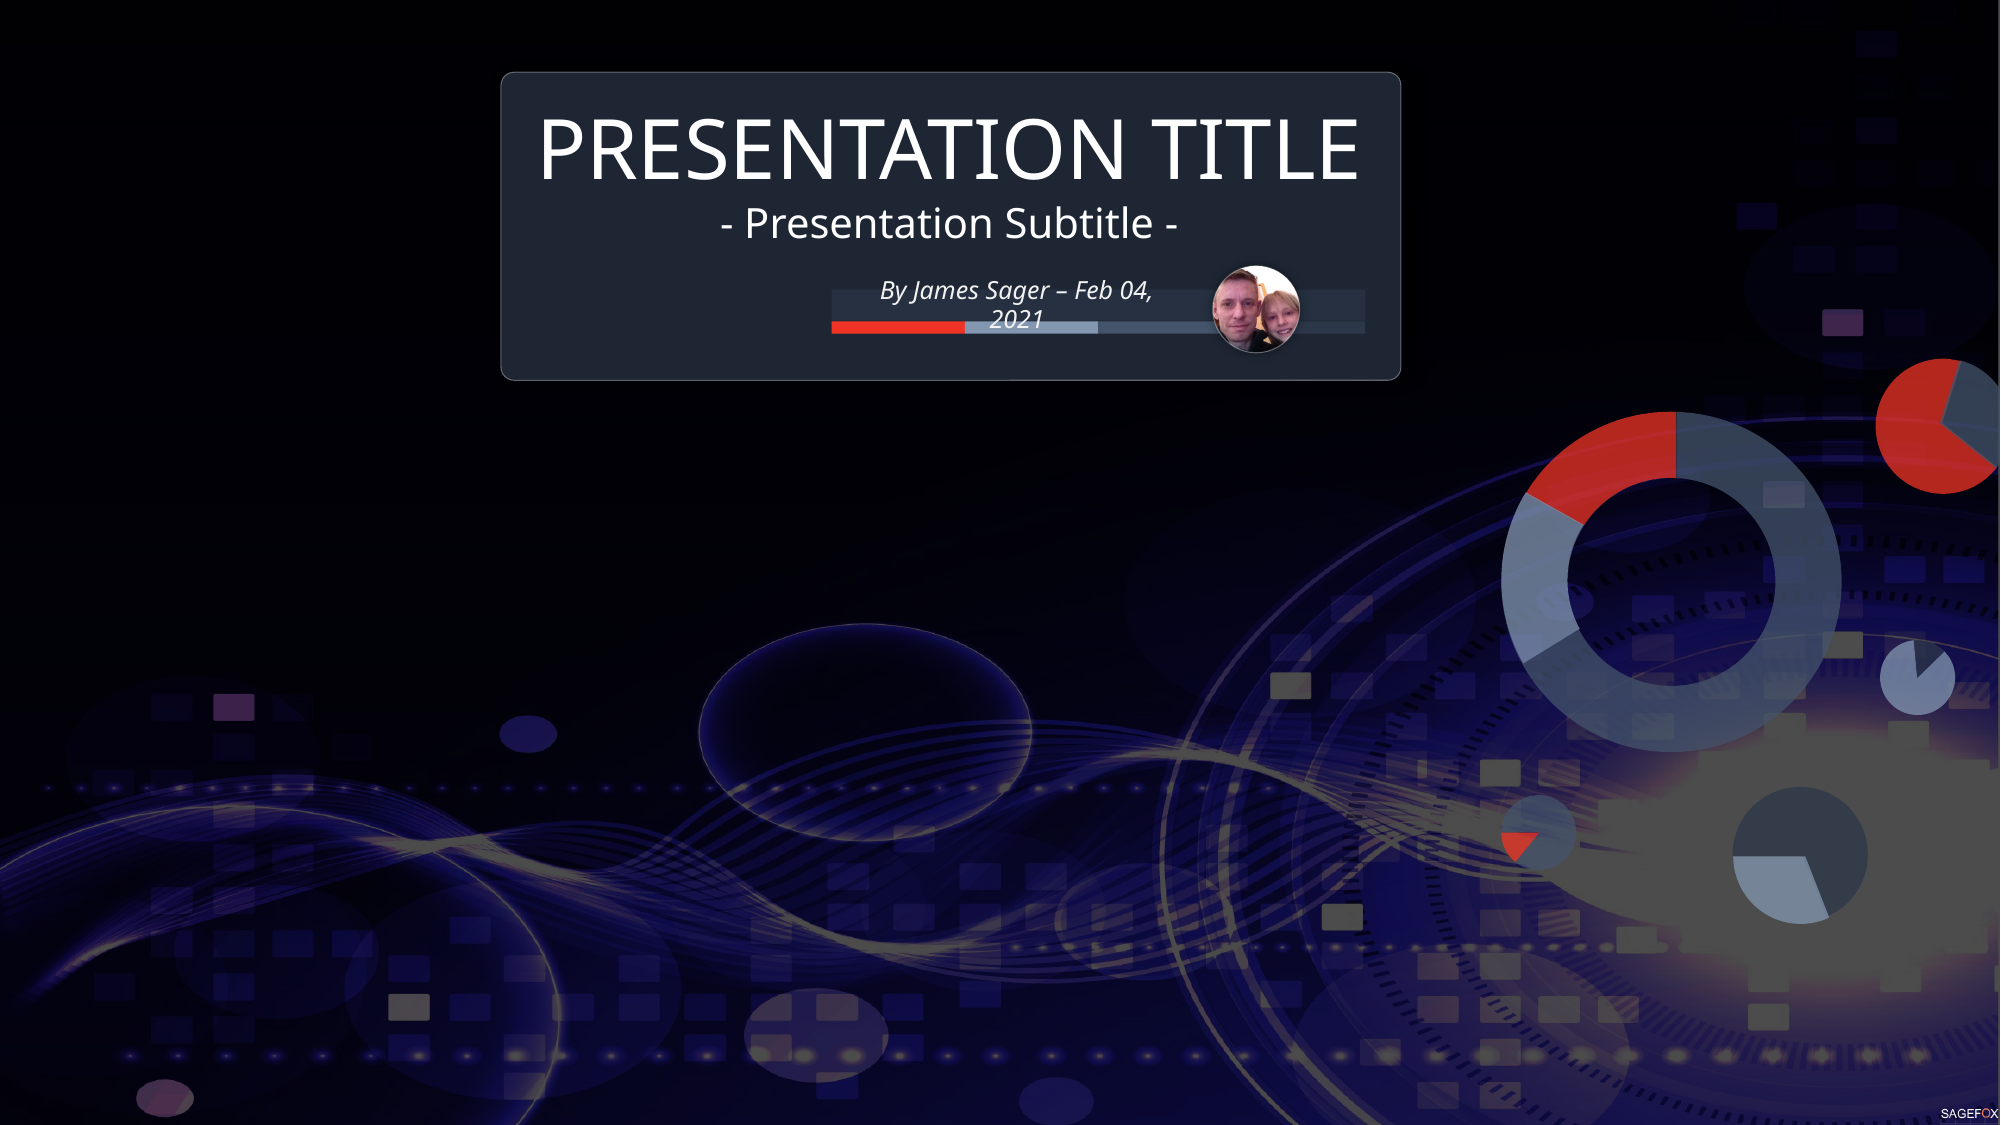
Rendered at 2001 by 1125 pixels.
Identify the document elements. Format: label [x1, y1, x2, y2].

text_box [1875, 358, 2000, 494]
text_box [1879, 639, 1955, 715]
text_box [1501, 795, 1577, 871]
picture [0, 0, 2001, 1125]
text_box [500, 72, 1401, 381]
text_box [1481, 411, 1842, 753]
text_box [1732, 786, 1868, 924]
